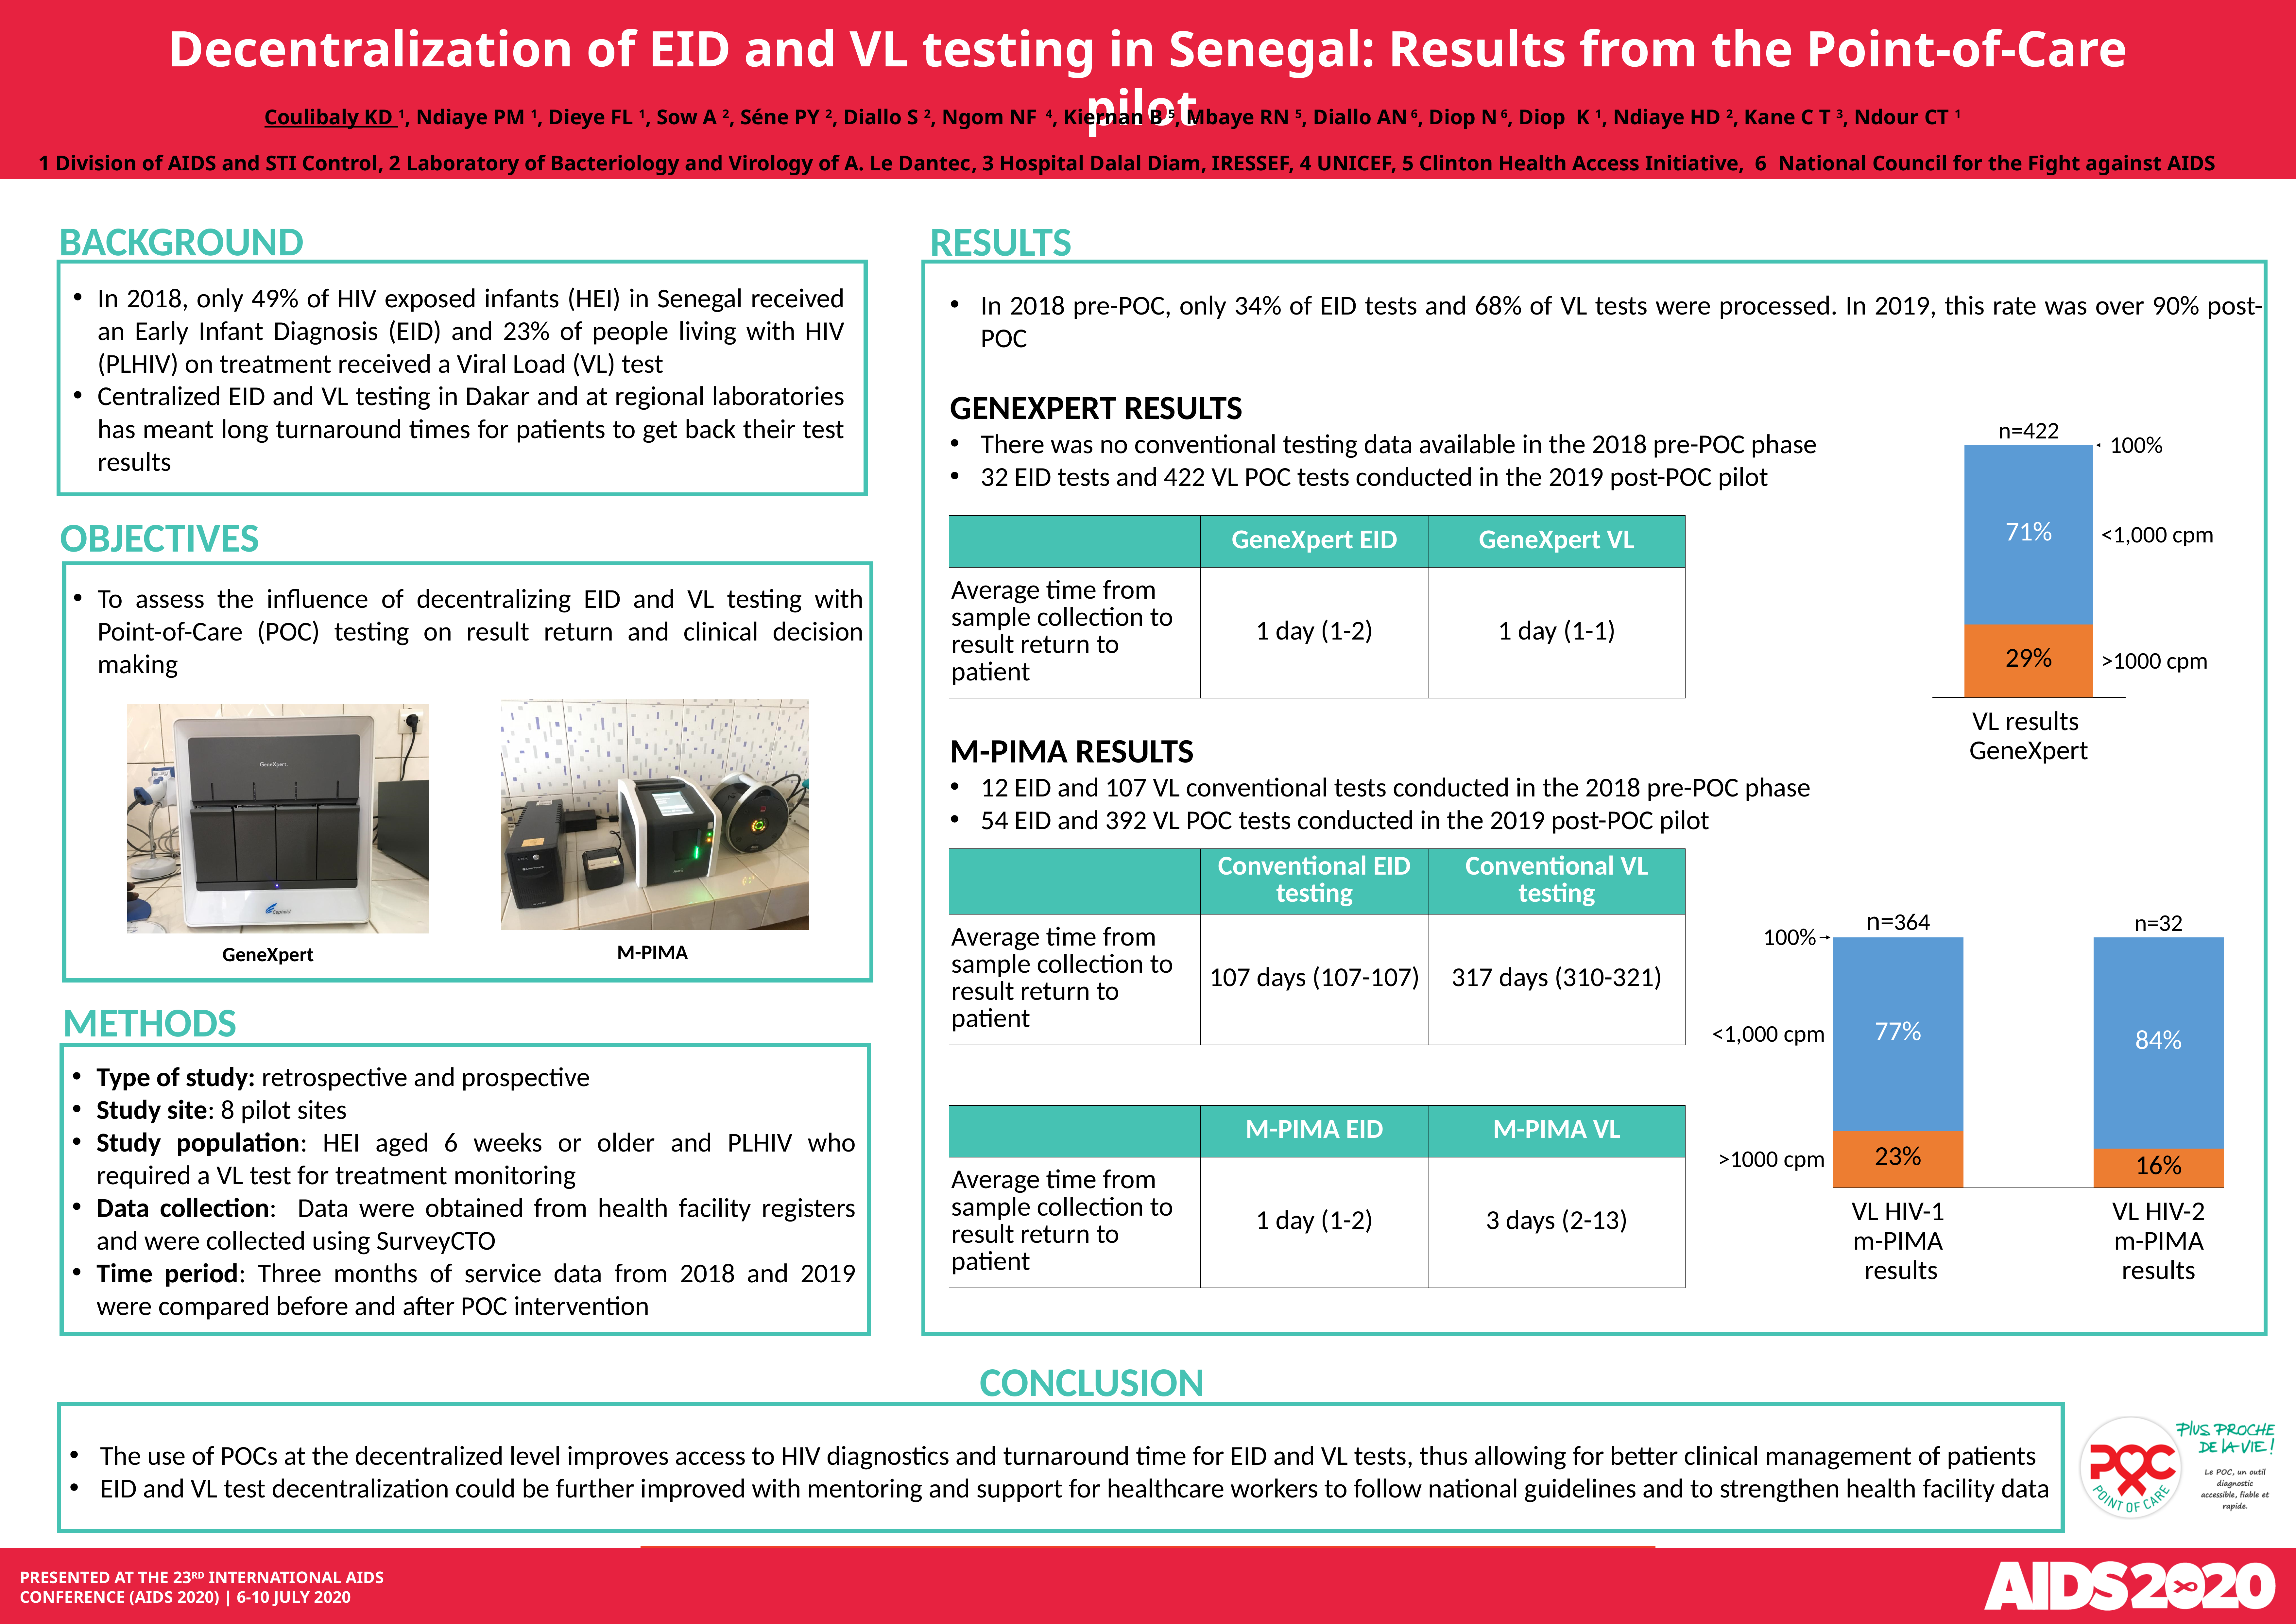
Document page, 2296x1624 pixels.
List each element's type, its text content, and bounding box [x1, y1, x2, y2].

text_box CONCLUSION [978, 1354, 1260, 1395]
picture [501, 699, 809, 930]
text_box n=32 [2131, 910, 2187, 933]
text_box To assess the influence of decentralizing EID and VL testing with Point-of-Care (POC) testing on result return and clinical decision making [72, 547, 866, 563]
text_box n=364 [1865, 906, 1932, 933]
text_box BACKGROUND [58, 214, 333, 245]
table_cell 1 day (1-1) [1429, 568, 1685, 698]
text_box METHODS [61, 995, 281, 1032]
text_box 1 Division of AIDS and STI Control, 2 Laboratory of Bacteriology and Virology of A. Le Dantec, 3 Hospital Dalal Diam, IRESSEF, 4 UNICEF, 5 Clinton Health Access Initiative, 6 National Council for the Fight against AIDS [0, 127, 2296, 179]
text_box 100% [1763, 924, 1817, 950]
table_cell Average time from sample collection to result return to patient [949, 568, 1200, 698]
text_box In 2018 pre-POC, only 34% of EID tests and 68% of VL tests were processed. In 2019, this rate was over 90% post-POC GENEXPERT RESULTS There was no conventional testing data available in the 2018 pre-POC phase 32 EID tests and 422 VL POC tests conducted in the 2019 post-POC pilot M-PIMA RESULTS 12 EID and 107 VL conventional tests conducted in the 2018 pre-POC phase 54 EID and 392 VL POC tests conducted in the 2019 post-POC pilot [949, 286, 2266, 1277]
chart [1828, 933, 2229, 1197]
table_cell 1 day (1-2) [1201, 1157, 1429, 1288]
text_box [58, 261, 866, 495]
picture [127, 704, 429, 933]
text_box 100% [2110, 432, 2163, 440]
text_box >1000 cpm [2167, 648, 2208, 674]
text_box M-PIMA [616, 937, 694, 959]
text_box <1,000 cpm [1712, 1021, 1825, 1047]
text_box VL HIV-1 m-PIMA results [1850, 1197, 1946, 1285]
table_cell Average time from sample collection to result return to patient [949, 1157, 1200, 1288]
table_header Conventional VL testing [1429, 849, 1685, 914]
table_header [949, 1106, 1200, 1157]
text_box VL results GeneXpert [1969, 707, 2089, 766]
table_header [949, 516, 1200, 567]
text_box GeneXpert [221, 940, 334, 966]
text_box Decentralization of EID and VL testing in Senegal: Results from the Point-of-Care pilot [130, 16, 2166, 80]
text_box VL HIV-2 m-PIMA results [2111, 1197, 2207, 1285]
table_header [949, 849, 1200, 914]
text_box [0, 1548, 2296, 1624]
table_header GeneXpert VL [1429, 516, 1685, 567]
table_header M-PIMA VL [1429, 1106, 1685, 1157]
table_header M-PIMA EID [1201, 1106, 1429, 1157]
chart [1891, 440, 2167, 707]
table_cell 317 days (310-321) [1429, 915, 1685, 1045]
table_cell 3 days (2-13) [1429, 1157, 1685, 1288]
text_box [923, 261, 2266, 1334]
picture [2078, 1416, 2279, 1520]
text_box [64, 563, 872, 981]
table_cell 1 day (1-2) [1201, 568, 1429, 698]
text_box [59, 1404, 2063, 1531]
picture [1984, 1561, 2276, 1611]
text_box The use of POCs at the decentralized level improves access to HIV diagnostics and turnaround time for EID and VL tests, thus allowing for better clinical management of patients EID and VL test decentralization could be further improved with mentoring and support for healthcare workers to follow national guidelines and to strengthen health facility data [68, 1404, 2170, 1541]
text_box PRESENTED AT THE 23RD INTERNATIONAL AIDS CONFERENCE (AIDS 2020) | 6-10 JULY 2020 [15, 1565, 463, 1609]
text_box [0, 0, 2296, 127]
text_box >1000 cpm [1718, 1146, 1825, 1172]
text_box <1,000 cpm [2167, 522, 2215, 548]
text_box n=422 [1995, 418, 2063, 440]
table_header GeneXpert EID [1201, 516, 1429, 567]
table_cell Average time from sample collection to result return to patient [949, 915, 1200, 1045]
text_box RESULTS [929, 214, 1148, 251]
table_header Conventional EID testing [1201, 849, 1429, 914]
table_cell 107 days (107-107) [1201, 915, 1429, 1045]
text_box OBJECTIVES [59, 510, 278, 547]
text_box In 2018, only 49% of HIV exposed infants (HEI) in Senegal received an Early Infant Diagnosis (EID) and 23% of people living with HIV (PLHIV) on treatment received a Viral Load (VL) test Centralized EID and VL testing in Dakar and at regional laboratories has meant long turnaround times for patients to get back their test results [72, 246, 847, 481]
text_box Coulibaly KD 1, Ndiaye PM 1, Dieye FL 1, Sow A 2, Séne PY 2, Diallo S 2, Ngom NF 4, Kiernan B 5, Mbaye RN 5, Diallo AN 6, Diop N 6, Diop K 1, Ndiaye HD 2, Kane C T 3, Ndour CT 1 [263, 101, 2149, 127]
text_box [61, 1045, 869, 1334]
